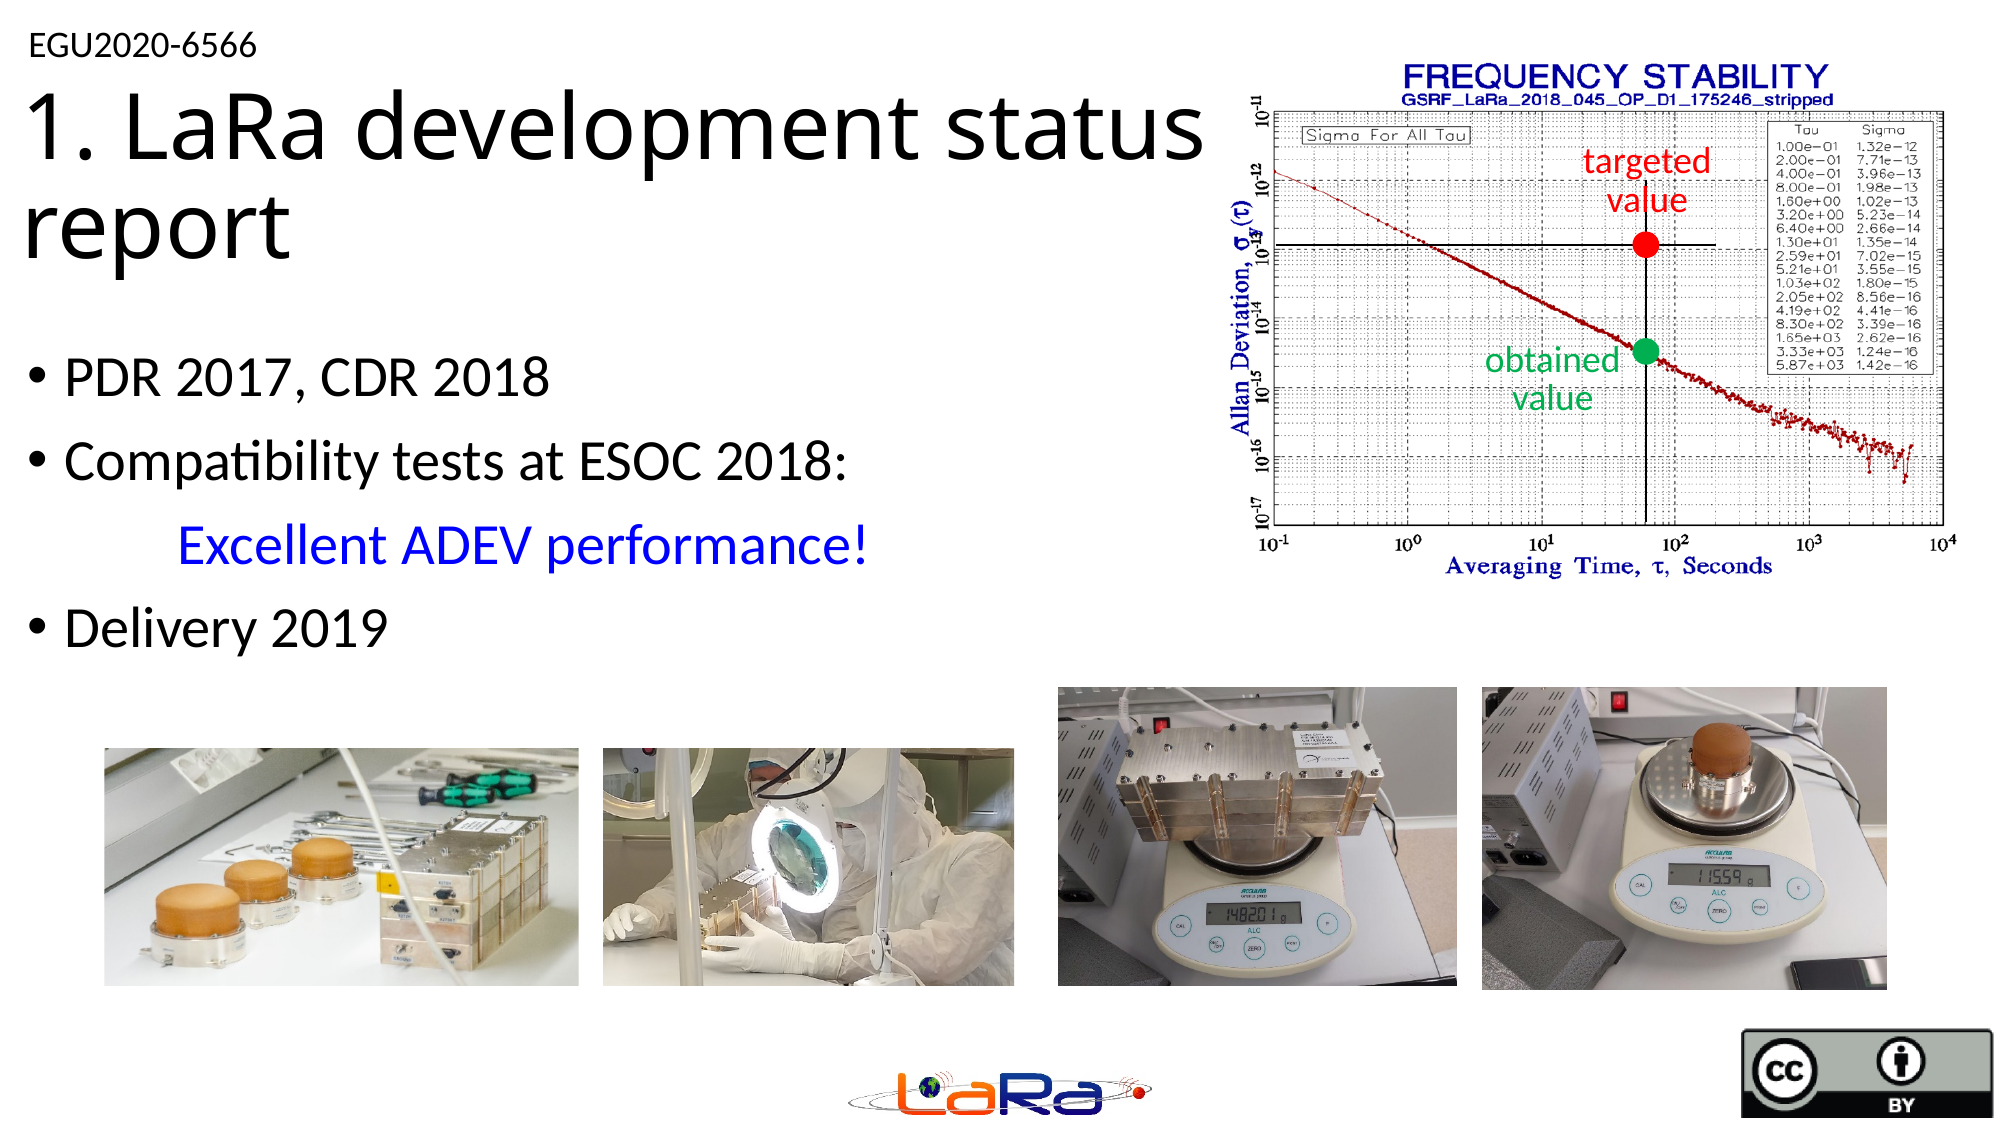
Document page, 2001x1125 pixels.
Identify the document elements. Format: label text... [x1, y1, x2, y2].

picture [1058, 687, 1457, 986]
picture [848, 1071, 1152, 1115]
title 1. LaRa development status report [6, 70, 1227, 289]
text_box EGU2020-6566 [13, 13, 273, 73]
list PDR 2017, CDR 2018 Compatibility tests at ESOC 2018: Excellent ADEV performance! Delivery 2019 [12, 289, 1753, 1097]
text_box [1227, 61, 1981, 602]
picture [104, 748, 579, 986]
picture [602, 748, 1015, 986]
picture [1731, 1025, 2000, 1125]
picture [1482, 687, 1887, 990]
